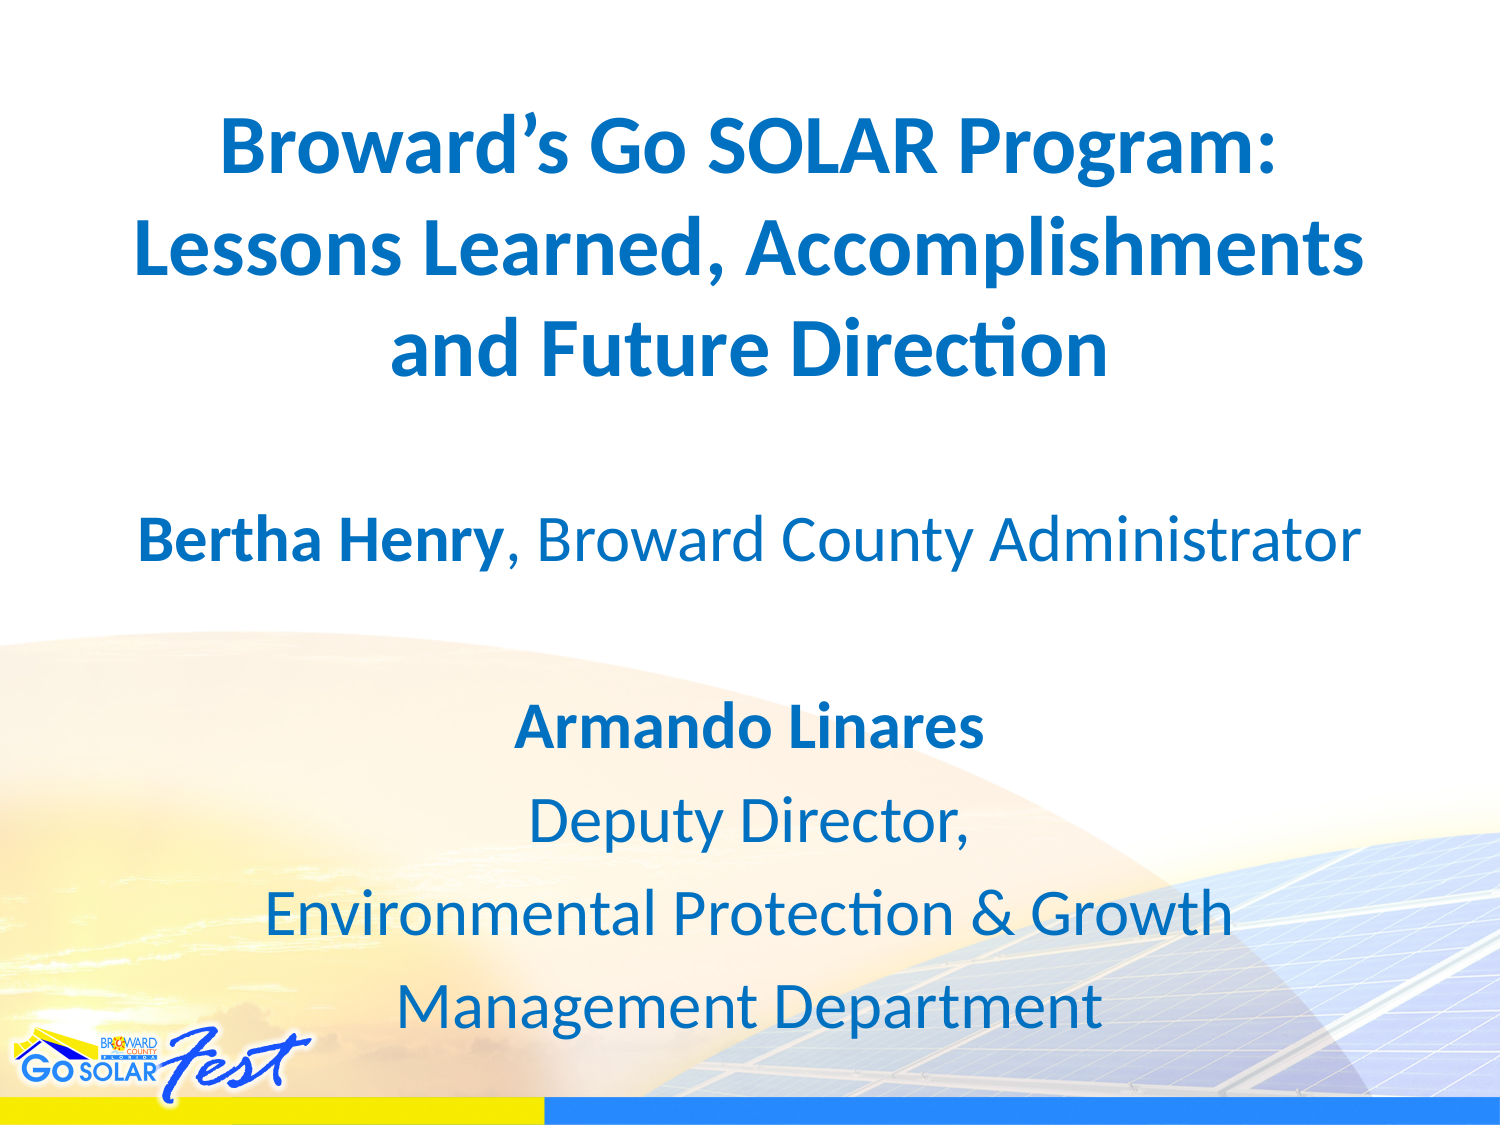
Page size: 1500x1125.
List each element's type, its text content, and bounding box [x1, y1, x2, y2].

list Bertha Henry, Broward County Administrator Armando Linares Deputy Director, Environmental Protection & Growth Management Department [75, 487, 1425, 1055]
title Broward’s Go SOLAR Program: Lessons Learned, Accomplishments and Future Direction [75, 45, 1425, 438]
picture [0, 0, 1500, 1125]
